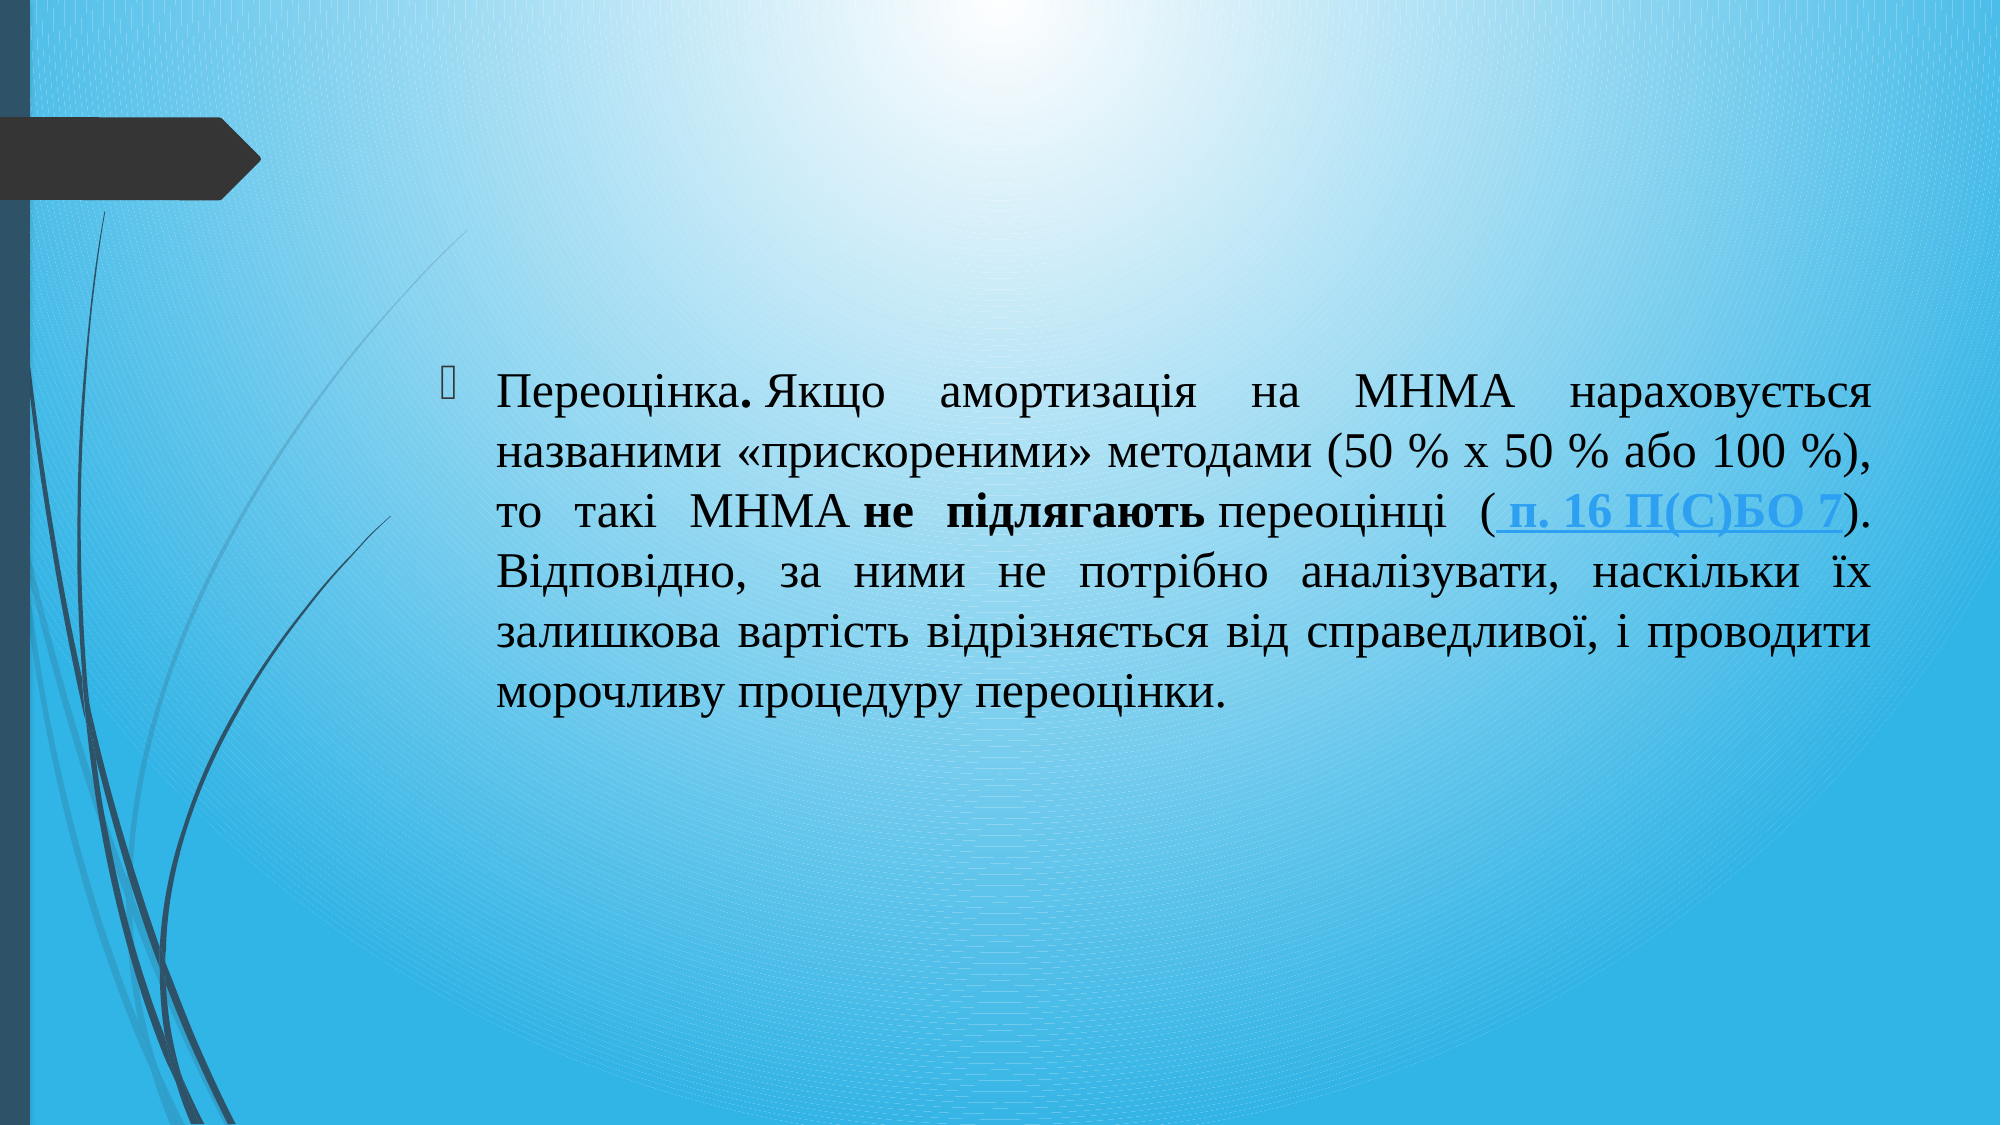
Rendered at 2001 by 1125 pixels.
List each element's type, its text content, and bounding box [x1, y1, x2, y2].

list Переоцінка. Якщо амортизація на МНМА нараховується названими «прискореними» методами (50 % х 50 % або 100 %), то такі МНМА не підлягають переоцінці ( п. 16 П(С)БО 7). Відповідно, за ними не потрібно аналізувати, наскільки їх залишкова вартість відрізняється від справедливої, і проводити морочливу процедуру переоцінки. [424, 350, 1888, 970]
